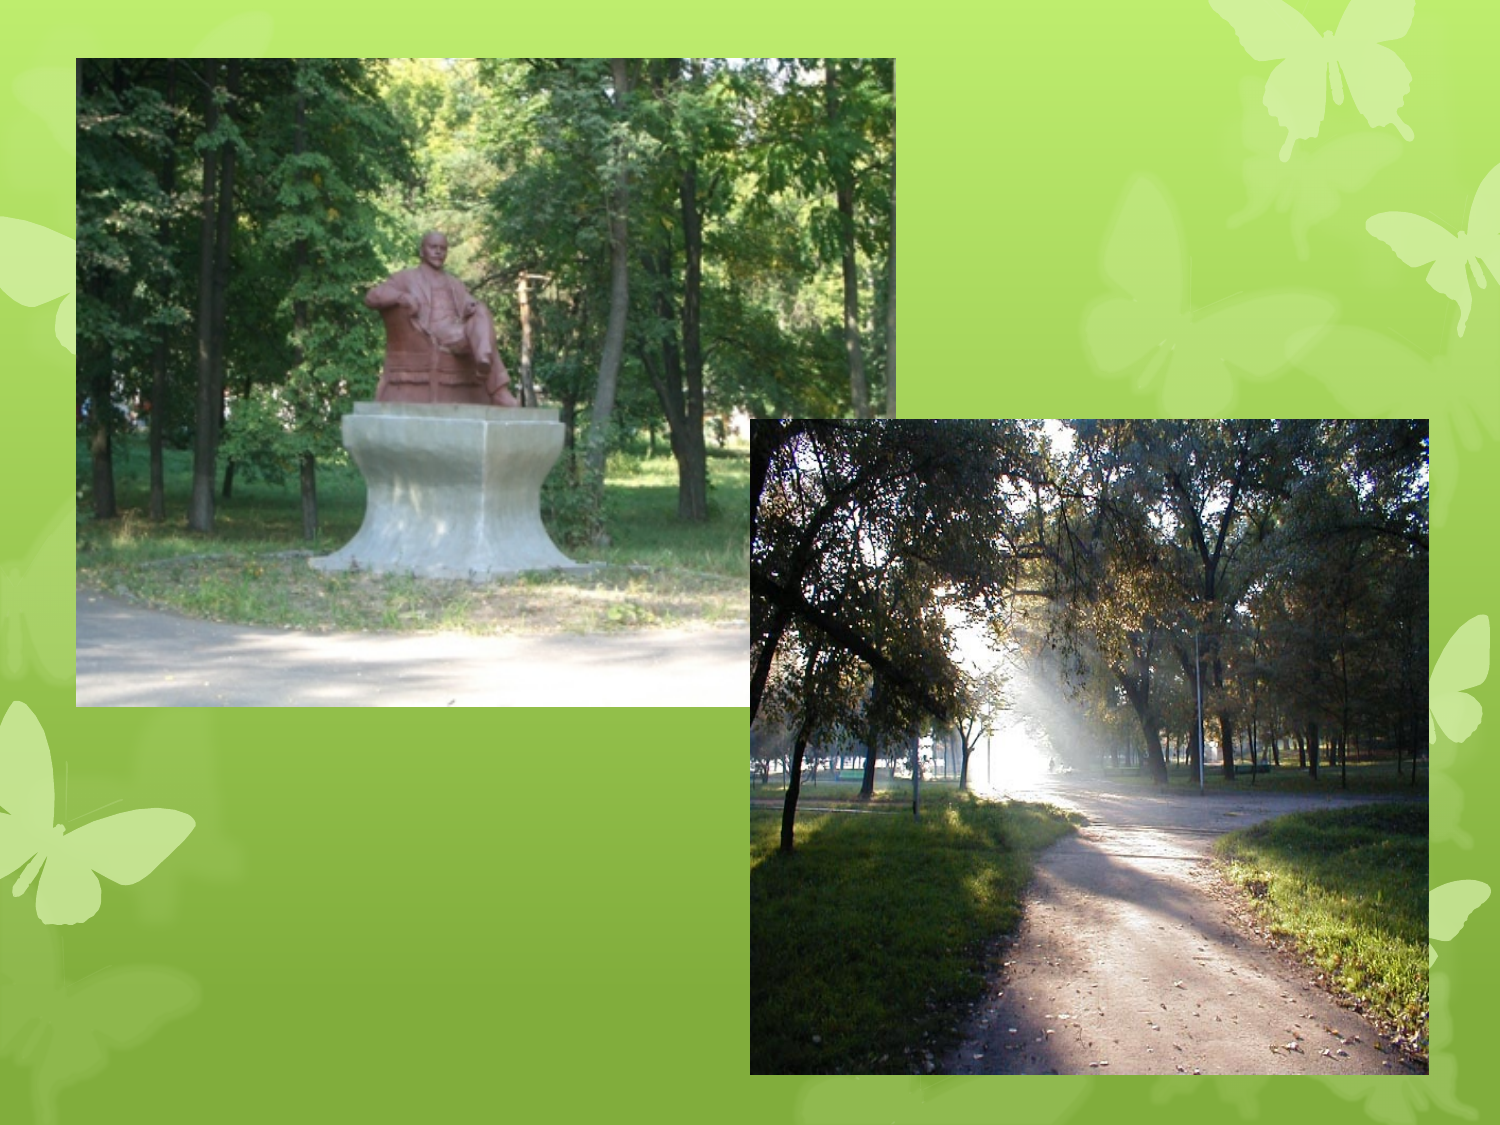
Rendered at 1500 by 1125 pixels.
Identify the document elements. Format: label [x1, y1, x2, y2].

picture [76, 57, 1429, 1075]
